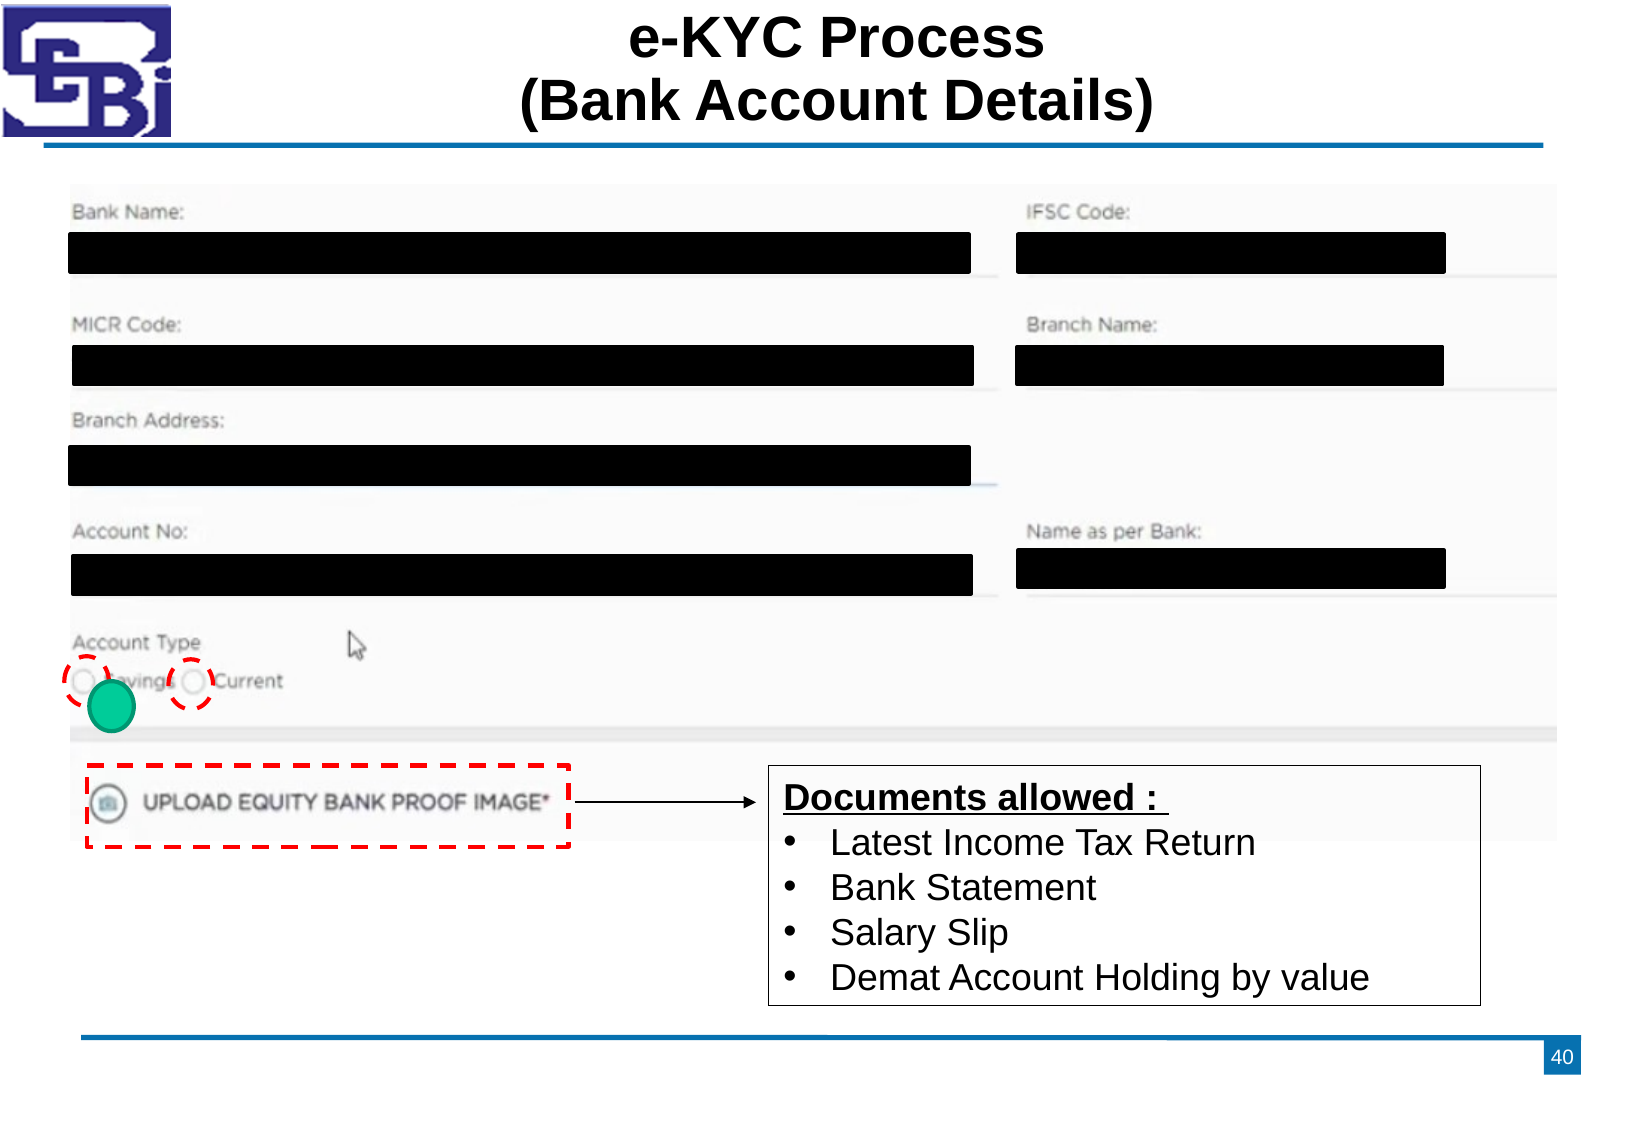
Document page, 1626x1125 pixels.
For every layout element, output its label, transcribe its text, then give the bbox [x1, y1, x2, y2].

text_box Documents allowed : Latest Income Tax Return Bank Statement Salary Slip Demat Account Holding by value [768, 850, 1481, 1006]
text_box 40 [1543, 1037, 1581, 1075]
picture [70, 183, 1557, 841]
picture [0, 4, 171, 137]
title e-KYC Process (Bank Account Details) [168, 0, 1506, 152]
